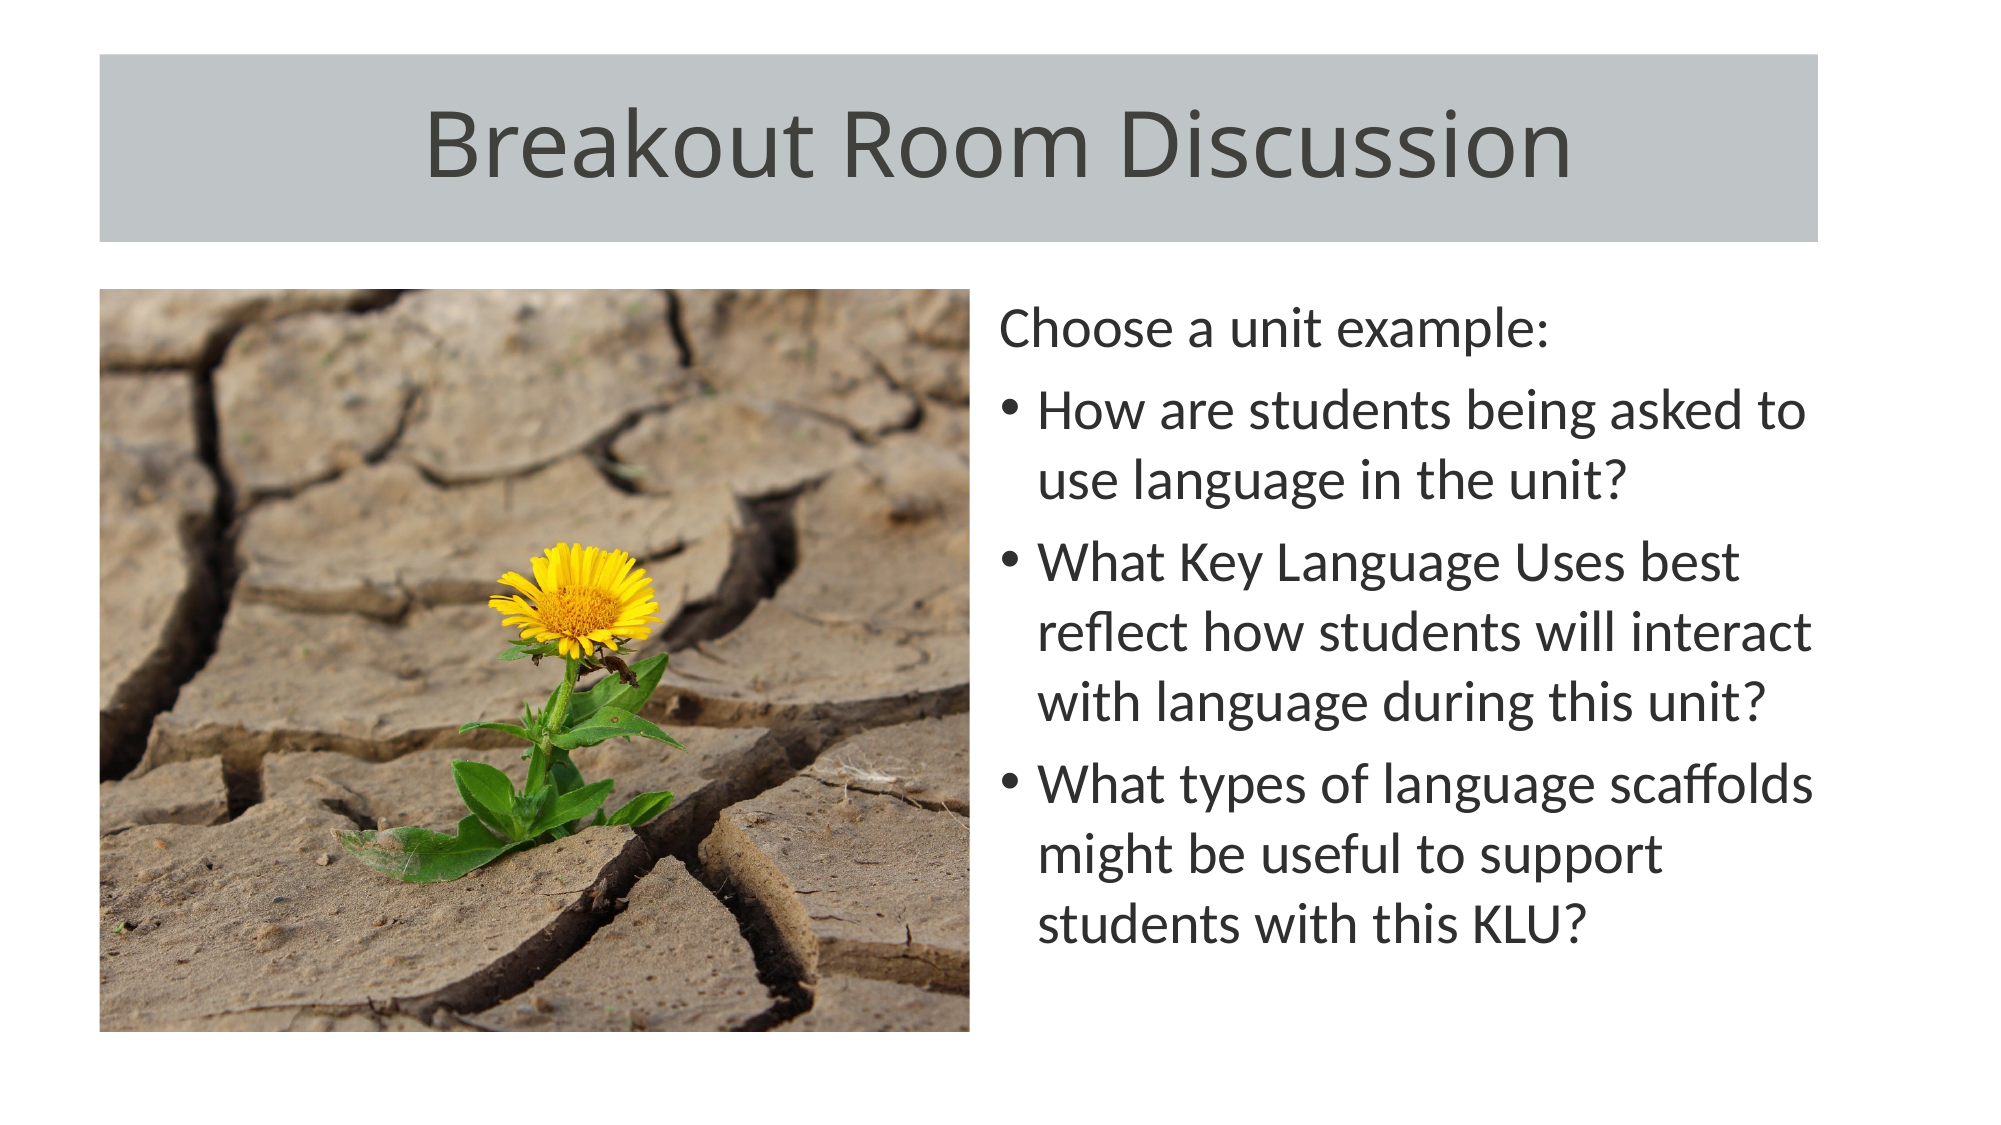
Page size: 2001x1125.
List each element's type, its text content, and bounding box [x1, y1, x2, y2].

title Breakout Room Discussion [364, 73, 1636, 223]
list Choose a unit example: How are students being asked to use language in the unit? What Key Language Uses best reflect how students will interact with language during this unit? What types of language scaffolds might be useful to support students with this KLU? [999, 289, 1838, 1032]
text_box [99, 54, 1818, 242]
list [99, 288, 970, 1032]
